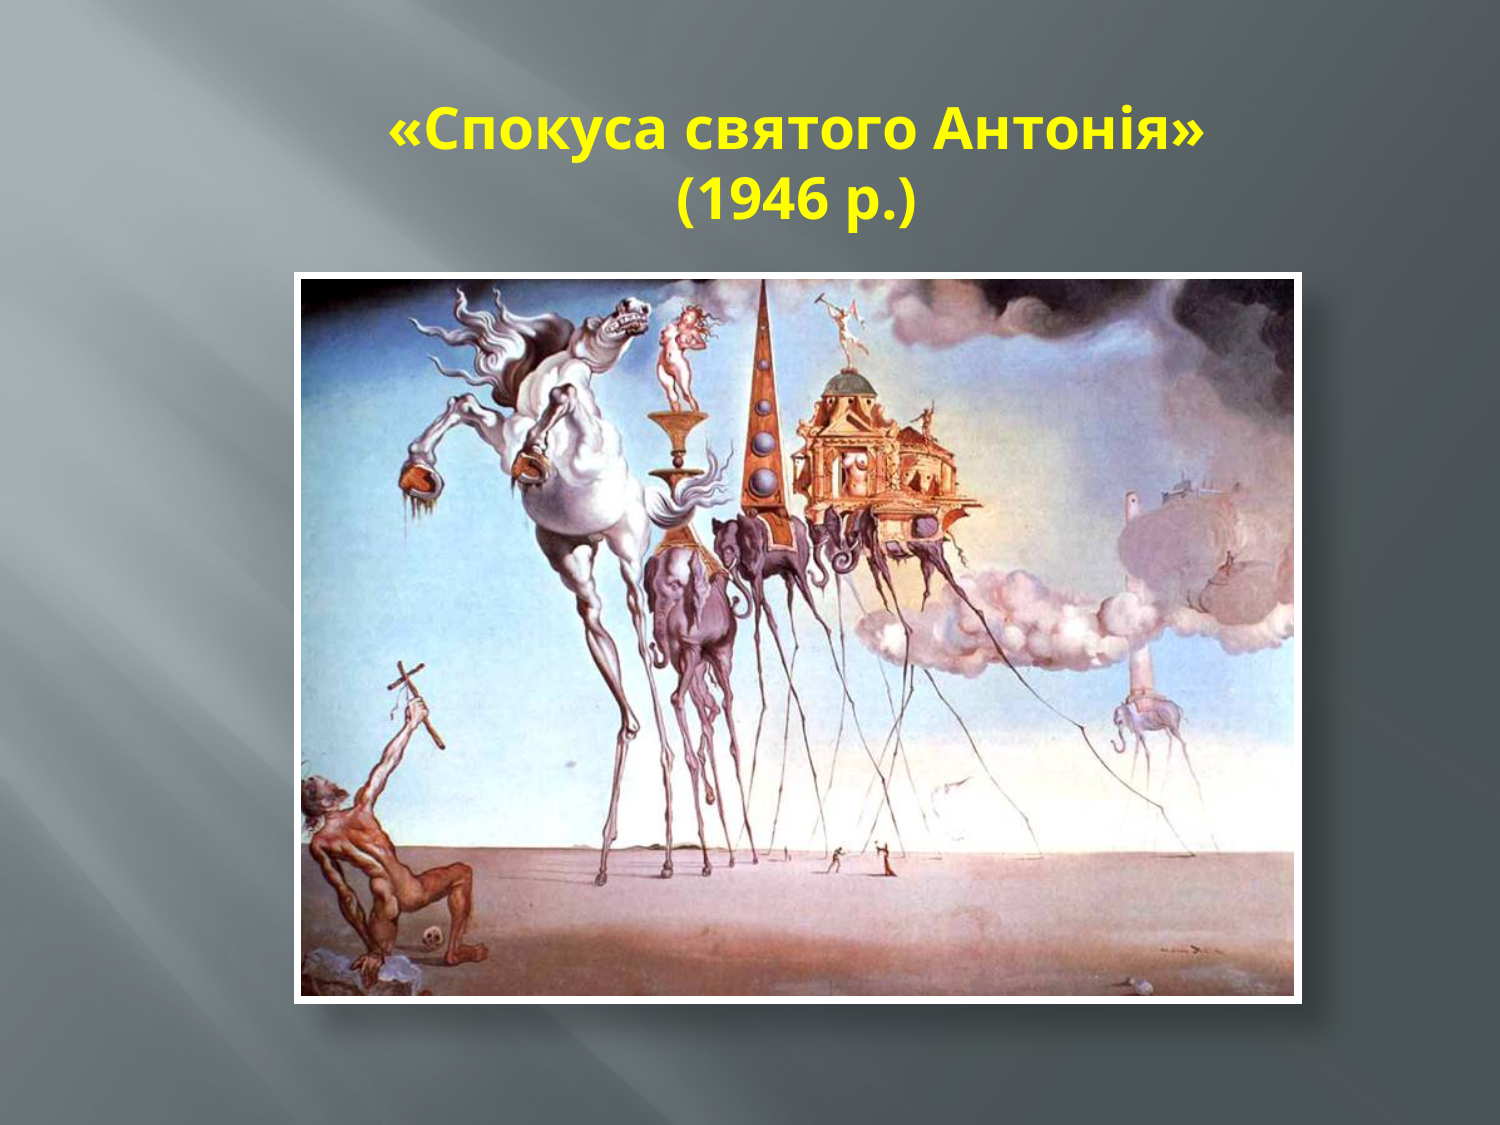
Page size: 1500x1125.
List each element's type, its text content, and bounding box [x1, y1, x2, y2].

title «Спокуса святого Антонія» (1946 р.) [371, 30, 1223, 232]
picture [300, 278, 1295, 997]
